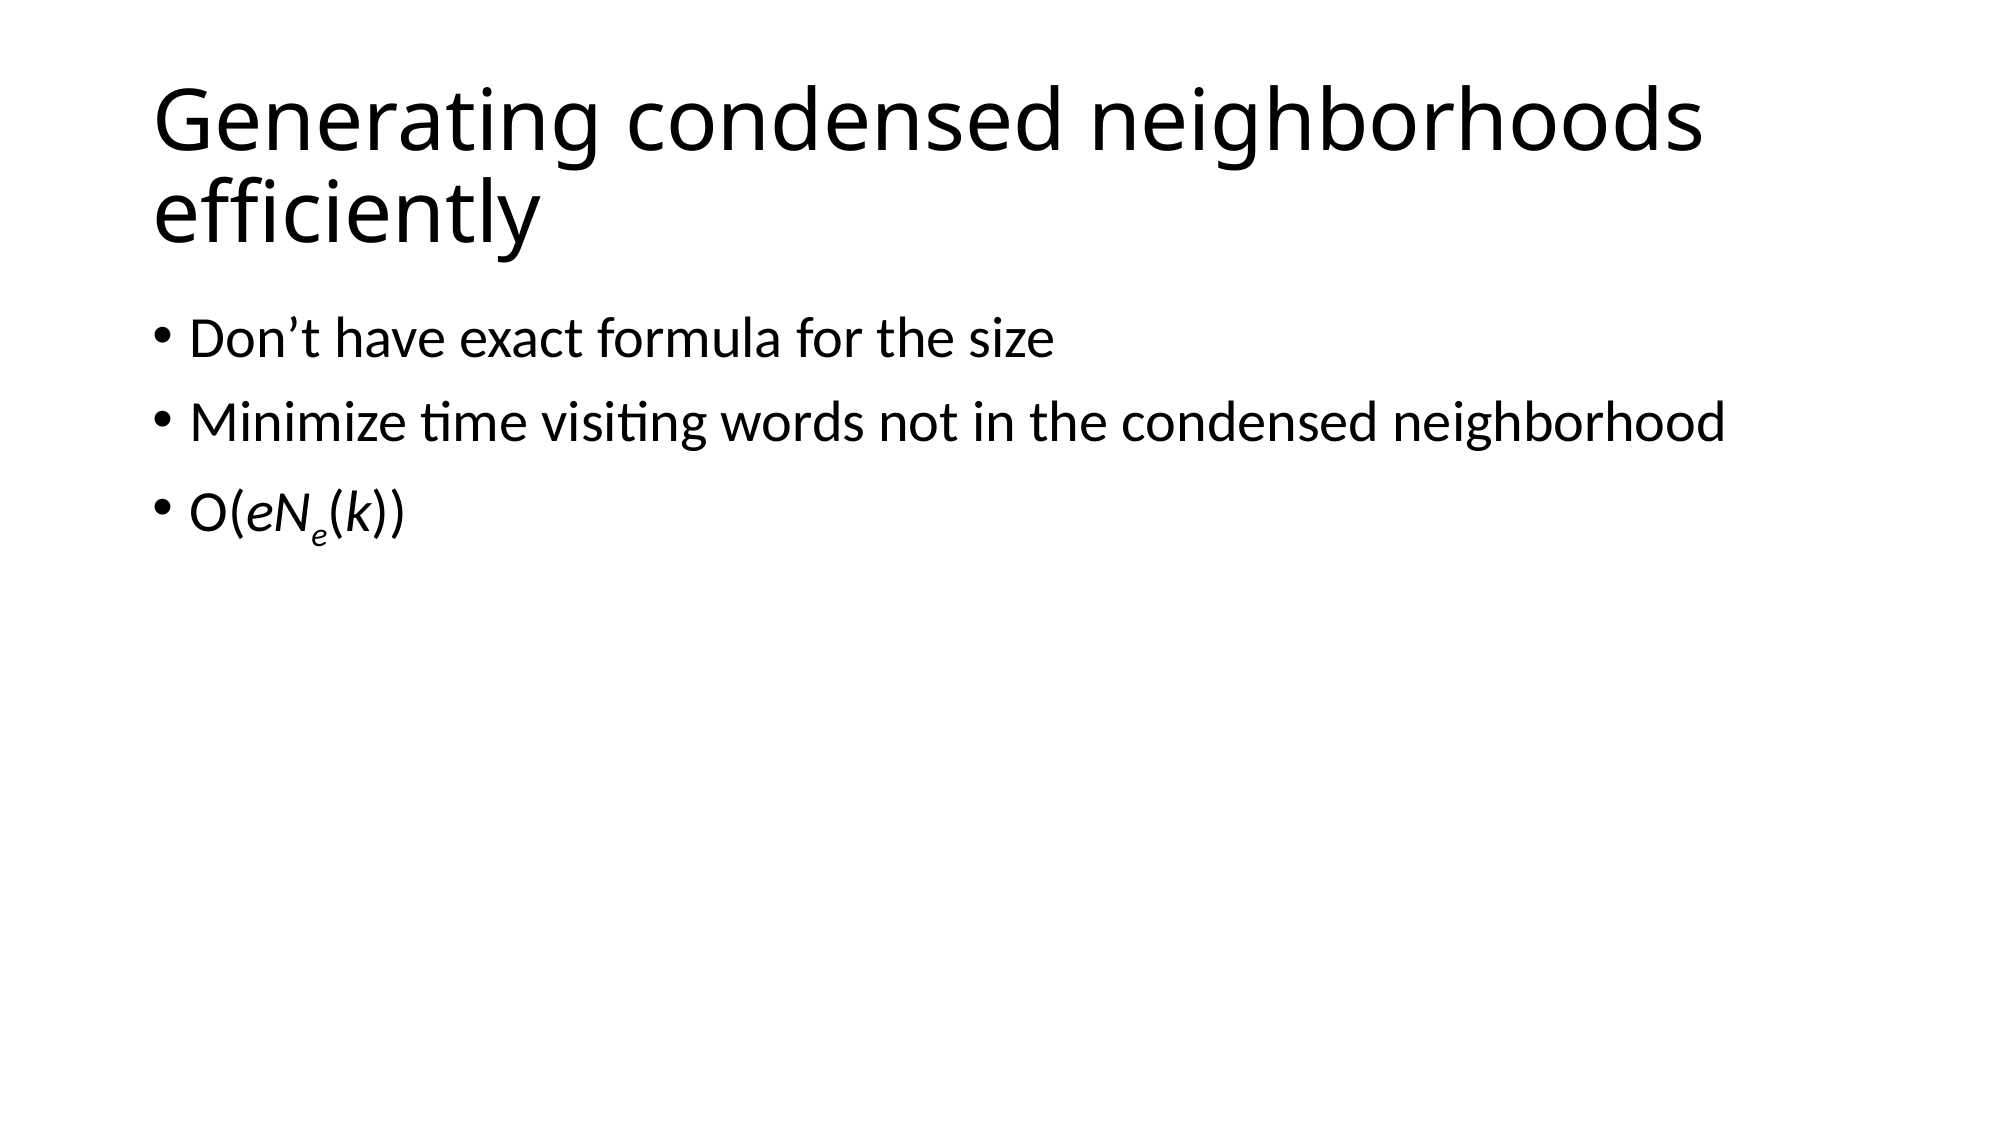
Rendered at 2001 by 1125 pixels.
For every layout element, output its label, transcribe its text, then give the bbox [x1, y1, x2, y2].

title Generating condensed neighborhoods efficiently [137, 59, 1863, 278]
list Don’t have exact formula for the size Minimize time visiting words not in the condensed neighborhood O(eNe(k)) [137, 299, 1863, 1014]
